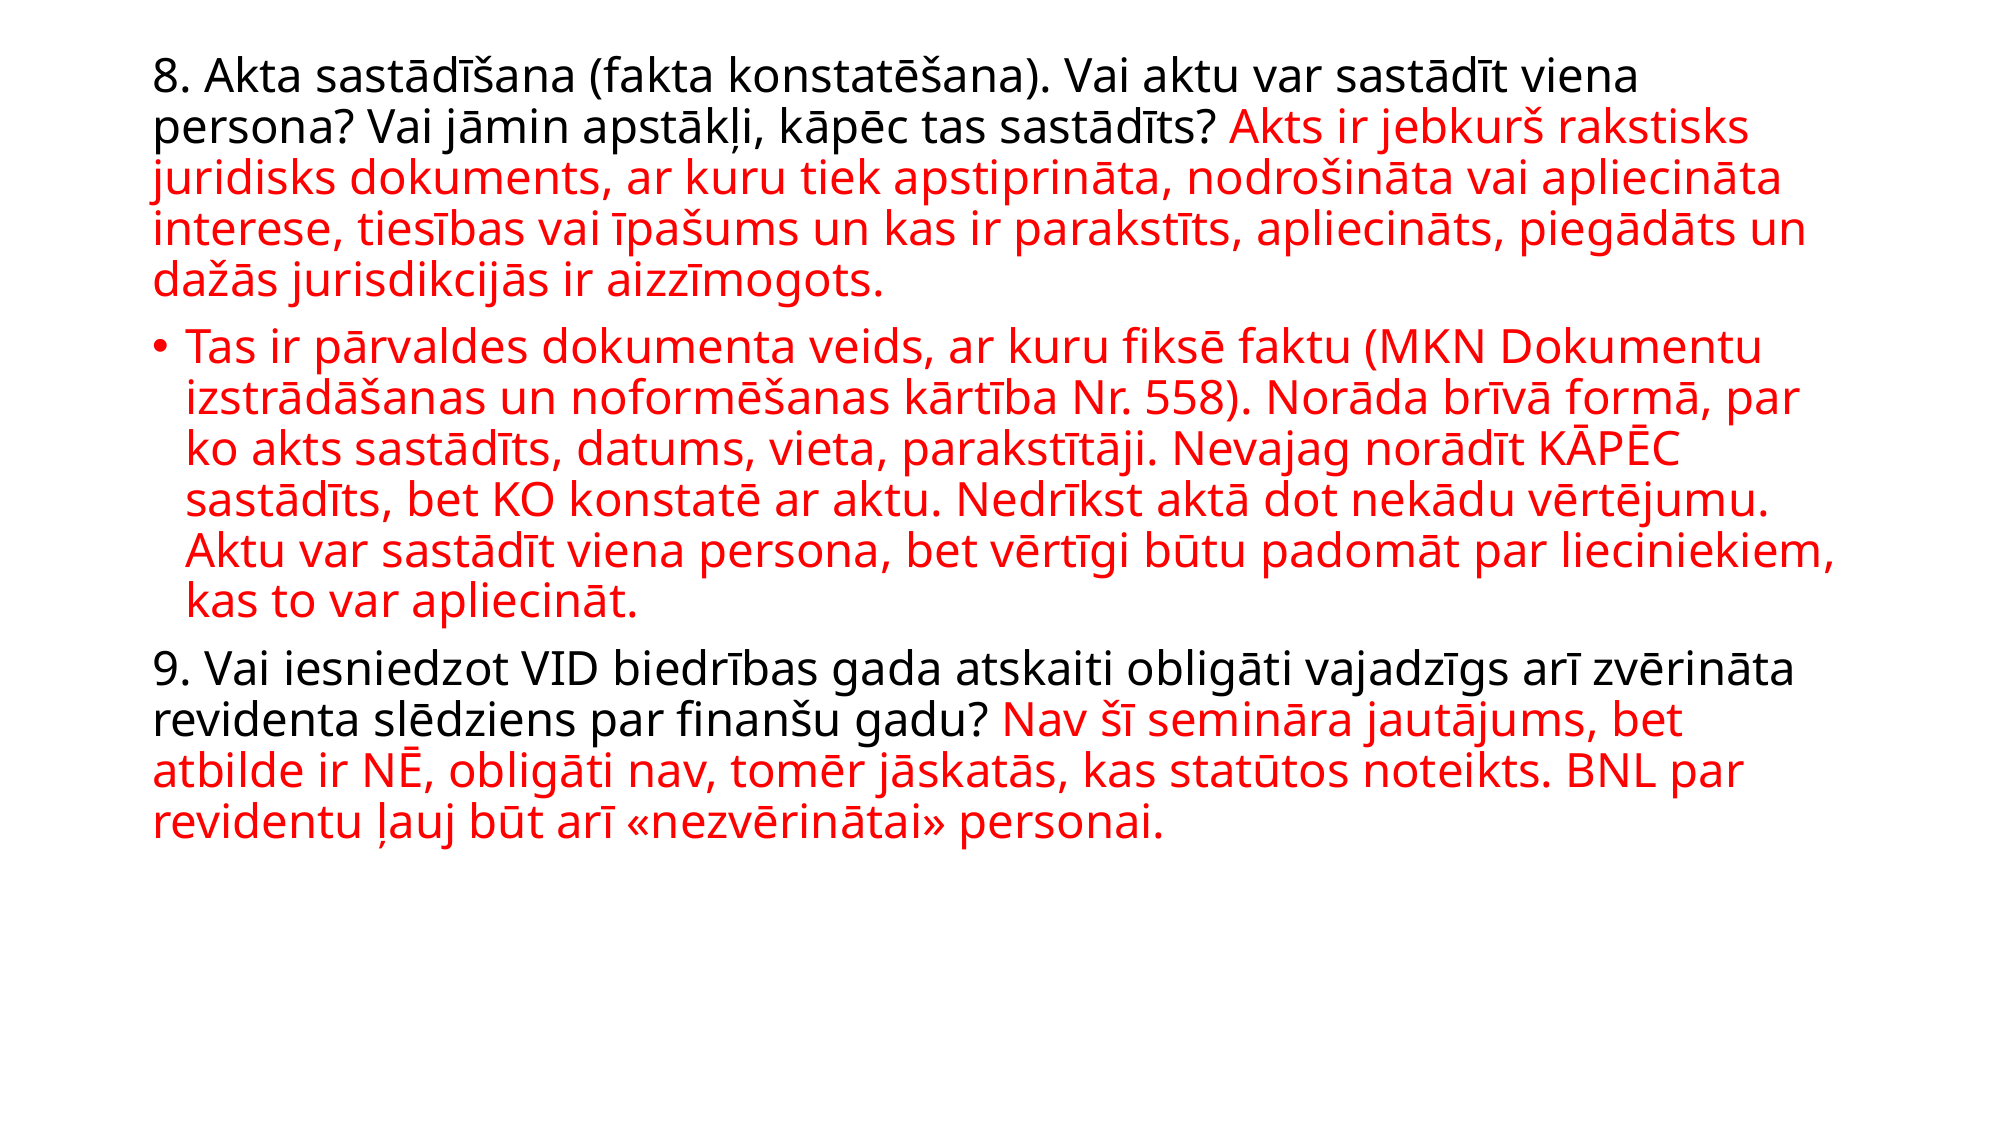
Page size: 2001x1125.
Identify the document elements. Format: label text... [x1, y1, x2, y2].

list 8. Akta sastādīšana (fakta konstatēšana). Vai aktu var sastādīt viena persona? Vai jāmin apstākļi, kāpēc tas sastādīts? Akts ir jebkurš rakstisks juridisks dokuments, ar kuru tiek apstiprināta, nodrošināta vai apliecināta interese, tiesības vai īpašums un kas ir parakstīts, apliecināts, piegādāts un dažās jurisdikcijās ir aizzīmogots. Tas ir pārvaldes dokumenta veids, ar kuru fiksē faktu (MKN Dokumentu izstrādāšanas un noformēšanas kārtība Nr. 558). Norāda brīvā formā, par ko akts sastādīts, datums, vieta, parakstītāji. Nevajag norādīt KĀPĒC sastādīts, bet KO konstatē ar aktu. Nedrīkst aktā dot nekādu vērtējumu. Aktu var sastādīt viena persona, bet vērtīgi būtu padomāt par lieciniekiem, kas to var apliecināt. 9. Vai iesniedzot VID biedrības gada atskaiti obligāti vajadzīgs arī zvērināta revidenta slēdziens par finanšu gadu? Nav šī semināra jautājums, bet atbilde ir NĒ, obligāti nav, tomēr jāskatās, kas statūtos noteikts. BNL par revidentu ļauj būt arī «nezvērinātai» personai. [137, 44, 1863, 860]
